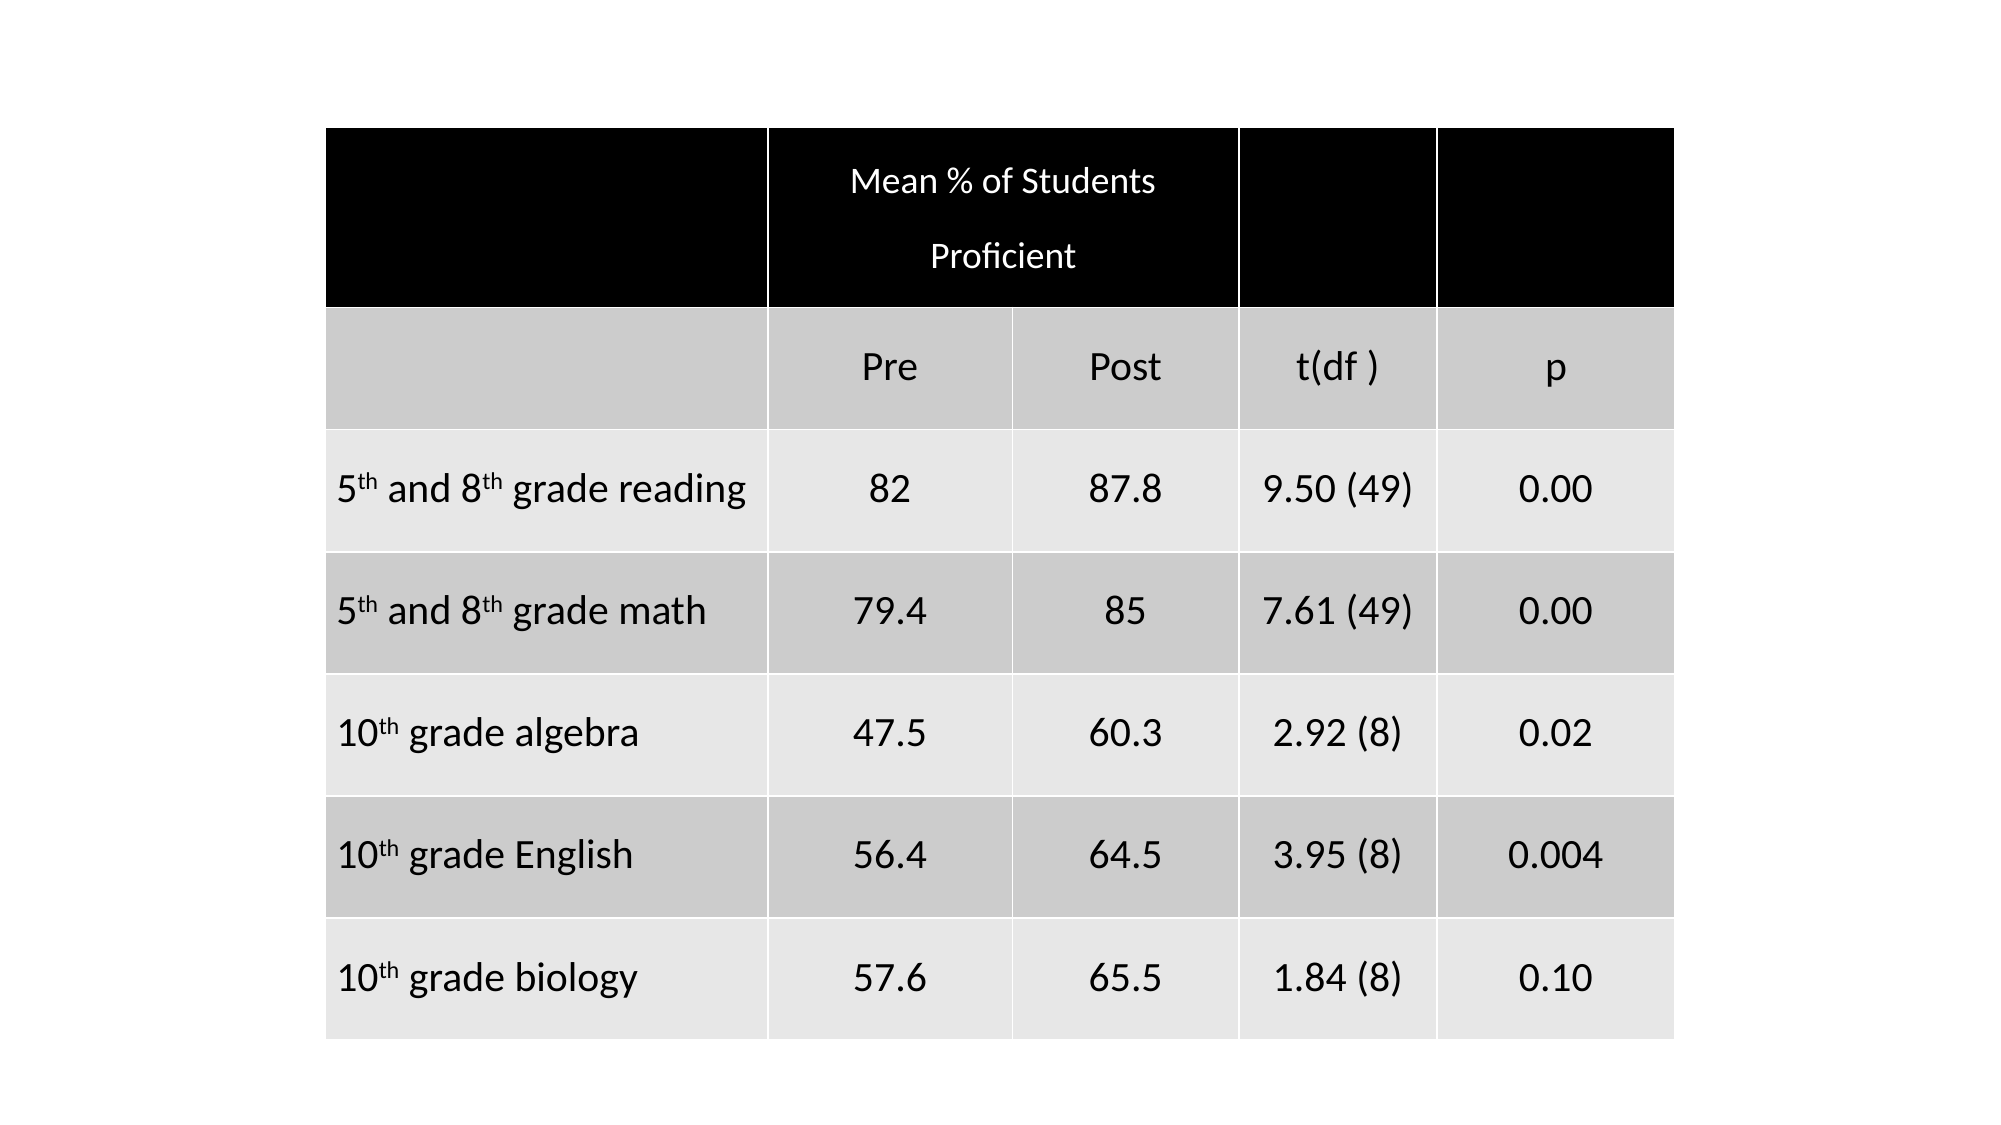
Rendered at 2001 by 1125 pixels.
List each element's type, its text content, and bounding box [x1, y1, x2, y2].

table_cell 60.3 [1013, 675, 1238, 795]
table_cell 0.004 [1438, 797, 1674, 917]
table_cell 79.4 [769, 553, 1012, 673]
table_cell p [1438, 308, 1674, 429]
table_cell 1.84 (8) [1240, 919, 1436, 1039]
table_cell 57.6 [769, 919, 1012, 1039]
table_cell 10th grade algebra [326, 675, 767, 795]
table_header Mean % of Students Proficient [769, 128, 1238, 307]
table_header [1240, 128, 1436, 307]
table_cell 82 [769, 430, 1012, 551]
table_cell 5th and 8th grade reading [326, 430, 767, 551]
table_cell 56.4 [769, 797, 1012, 917]
table_cell Post [1013, 308, 1238, 429]
table_cell 0.02 [1438, 675, 1674, 795]
table_cell 9.50 (49) [1240, 430, 1436, 551]
table_cell 2.92 (8) [1240, 675, 1436, 795]
table_cell Pre [769, 308, 1012, 429]
table_cell 3.95 (8) [1240, 797, 1436, 917]
table_cell 5th and 8th grade math [326, 553, 767, 673]
table_cell [326, 308, 767, 429]
table_cell 7.61 (49) [1240, 553, 1436, 673]
table_cell 64.5 [1013, 797, 1238, 917]
table_cell 85 [1013, 553, 1238, 673]
table_header [1438, 128, 1674, 307]
table_header [326, 128, 767, 307]
table_cell t(df ) [1240, 308, 1436, 429]
table_cell 0.00 [1438, 553, 1674, 673]
table_cell 0.00 [1438, 430, 1674, 551]
table_cell 87.8 [1013, 430, 1238, 551]
table_cell 10th grade biology [326, 919, 767, 1039]
table_cell 0.10 [1438, 919, 1674, 1039]
table_cell 10th grade English [326, 797, 767, 917]
table_cell 65.5 [1013, 919, 1238, 1039]
table_cell 47.5 [769, 675, 1012, 795]
